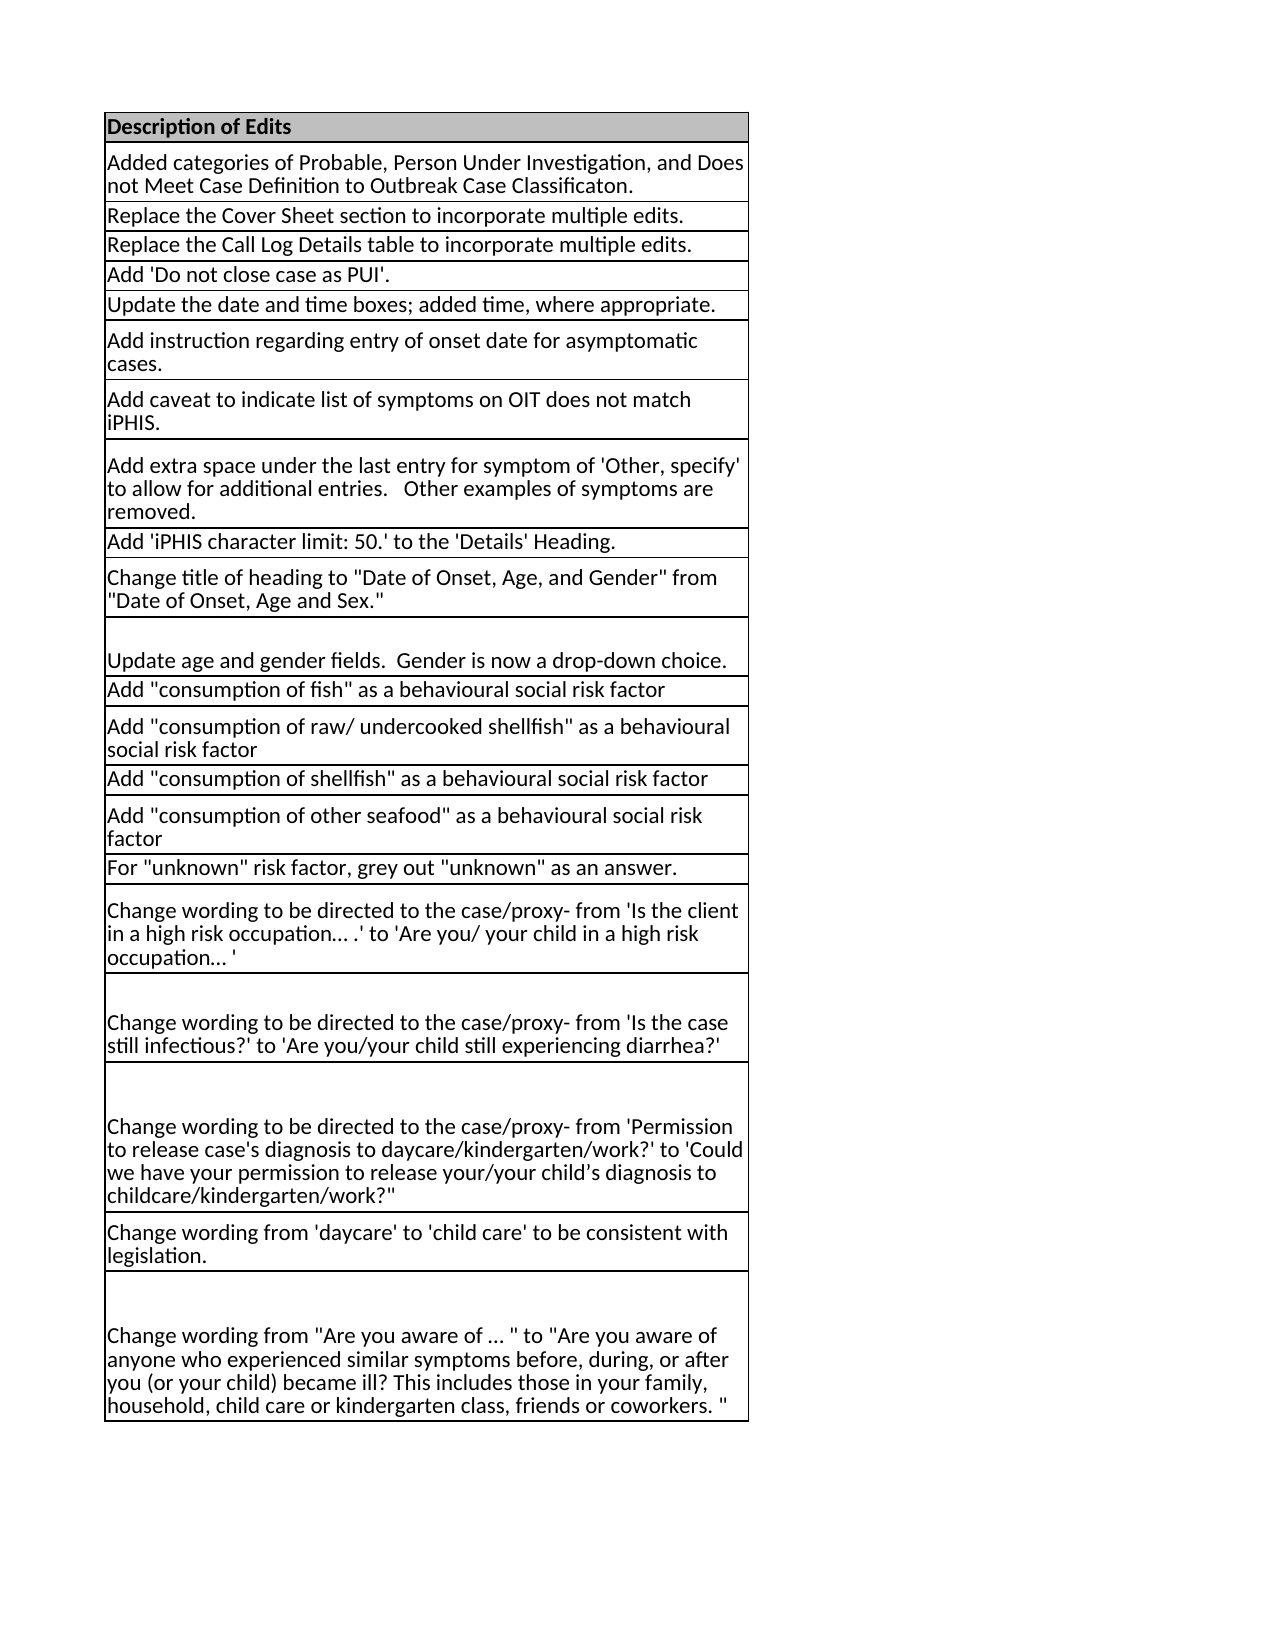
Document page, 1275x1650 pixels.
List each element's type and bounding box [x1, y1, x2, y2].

table_header [106, 113, 748, 141]
